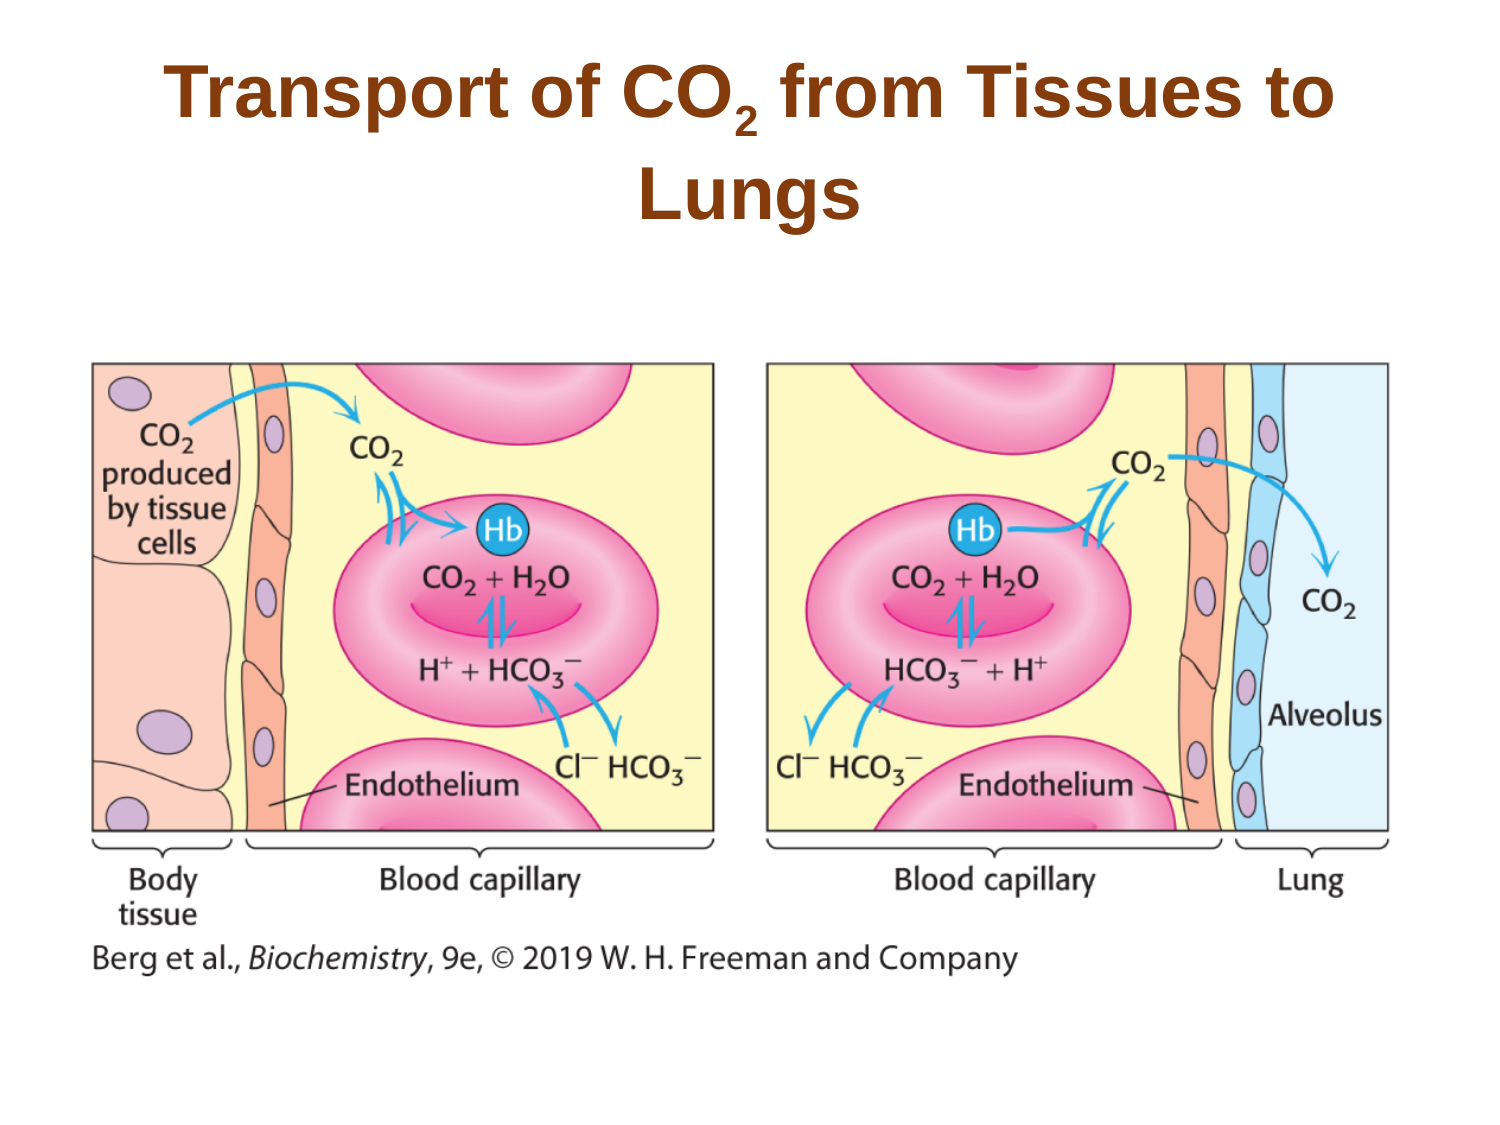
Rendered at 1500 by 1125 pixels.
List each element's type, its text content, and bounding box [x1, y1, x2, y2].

title Transport of CO2 from Tissues to Lungs [75, 45, 1425, 233]
picture [87, 358, 1393, 981]
